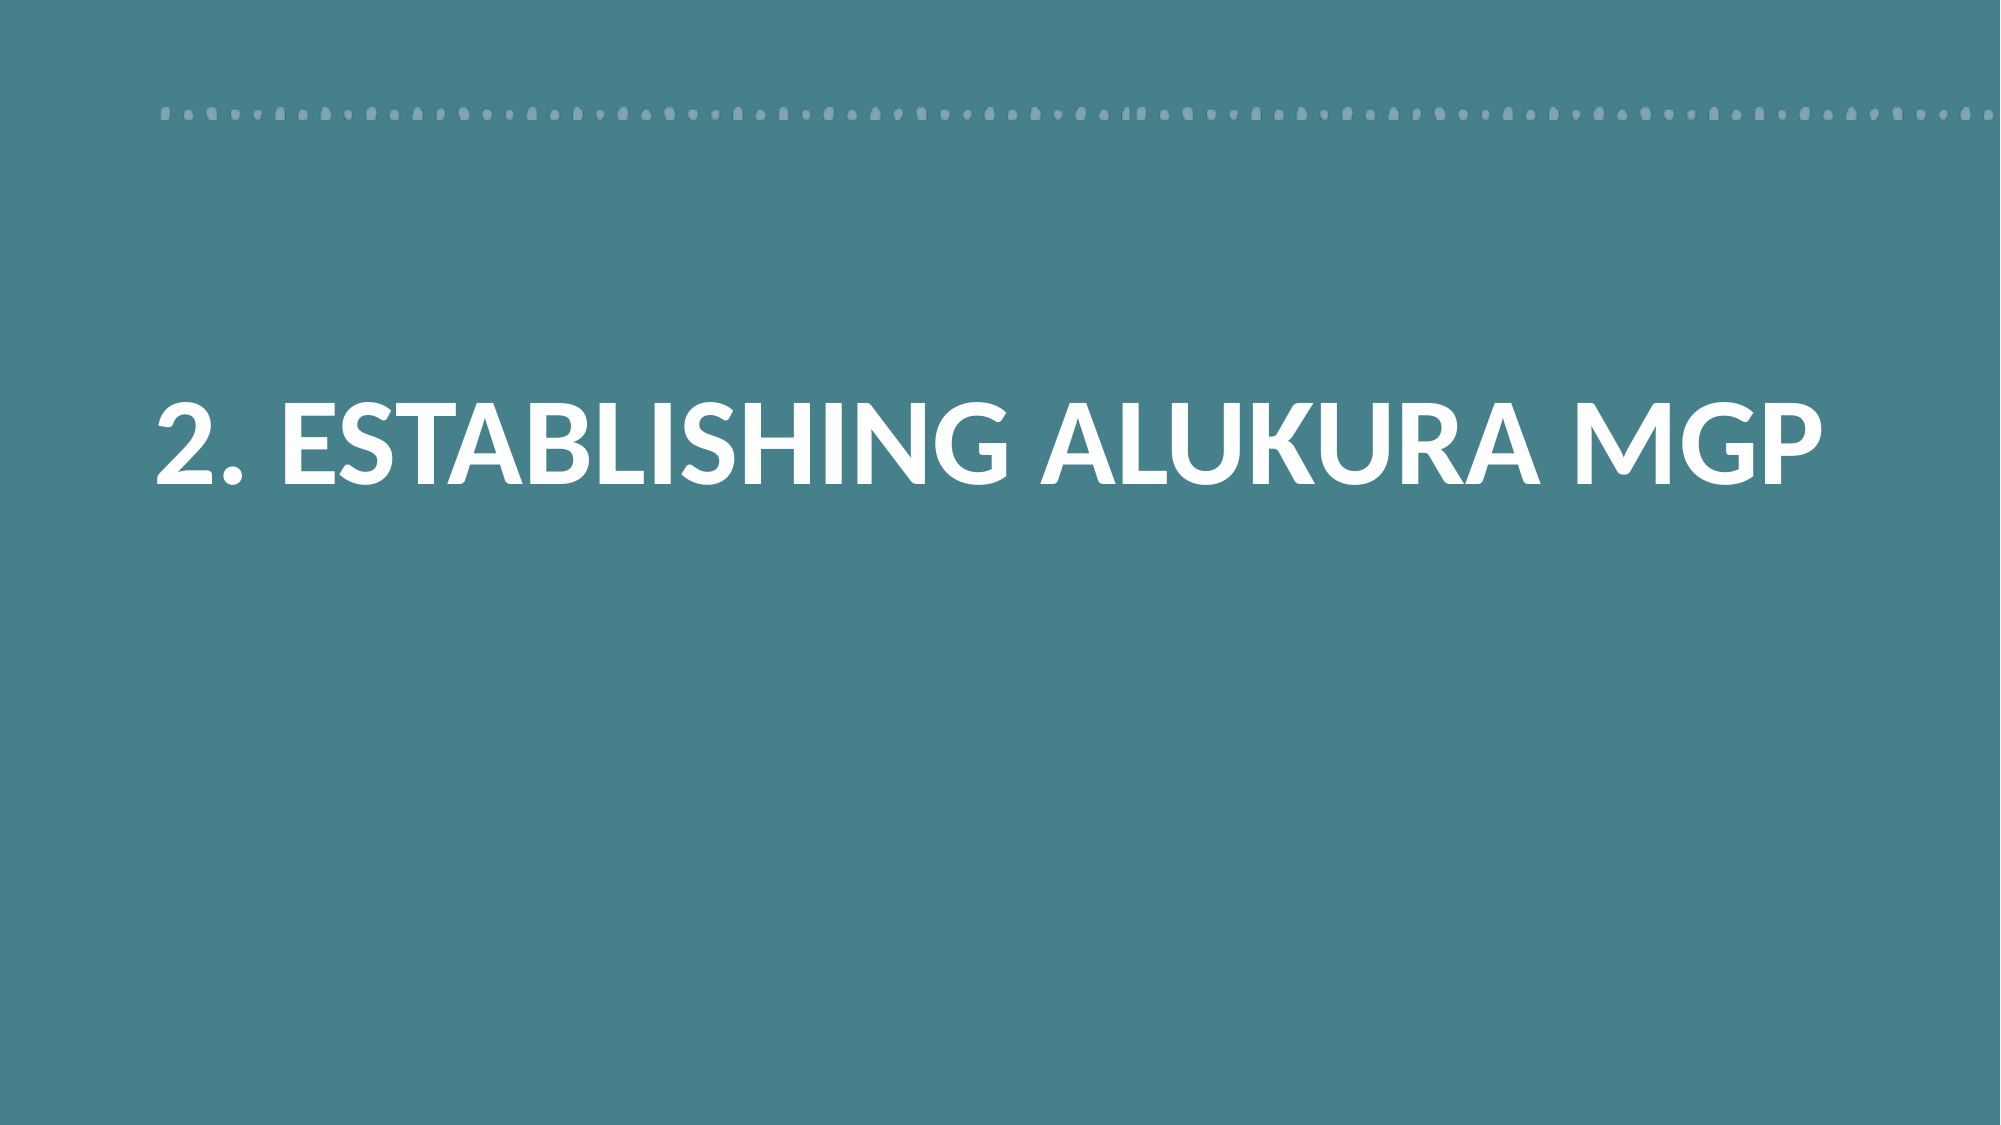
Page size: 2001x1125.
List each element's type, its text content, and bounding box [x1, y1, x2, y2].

picture [1136, 107, 2000, 120]
picture [160, 107, 1130, 120]
text_box 2. ESTABLISHING ALUKURA MGP [138, 352, 1895, 518]
